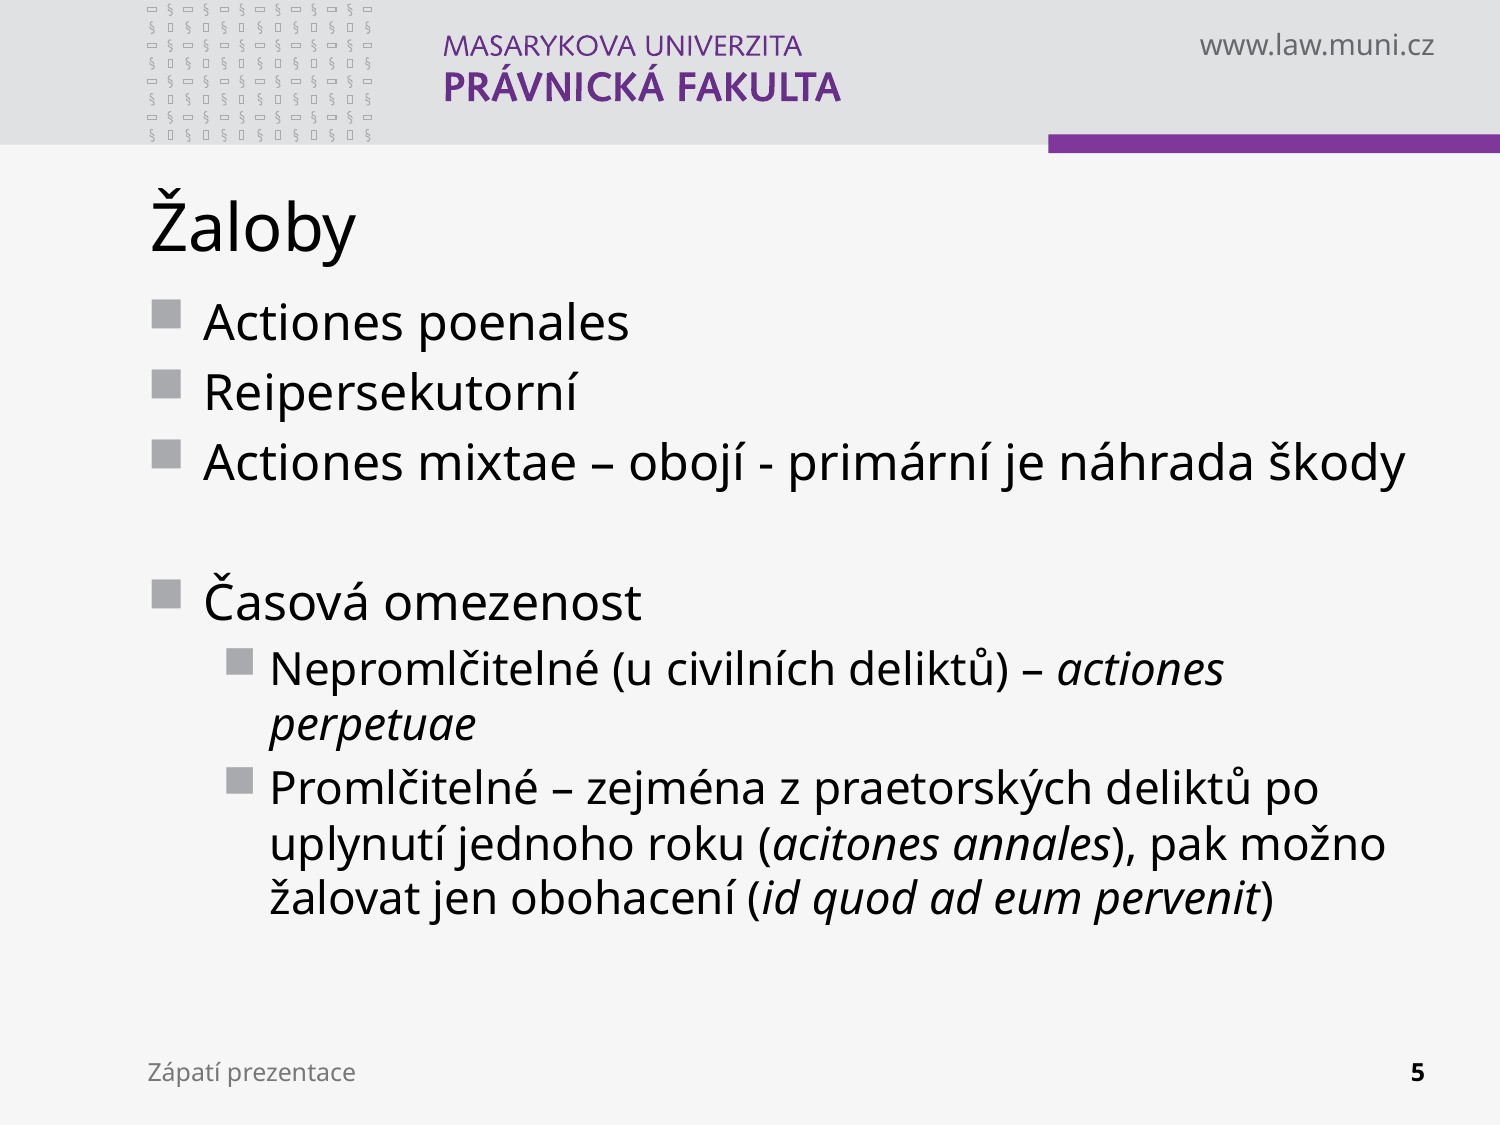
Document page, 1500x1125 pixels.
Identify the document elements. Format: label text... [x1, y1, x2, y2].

footer Zápatí prezentace [147, 1056, 1270, 1101]
slide_number 5 [1315, 1056, 1426, 1101]
list Actiones poenales Reipersekutorní Actiones mixtae – obojí - primární je náhrada škody Časová omezenost Nepromlčitelné (u civilních deliktů) – actiones perpetuae Promlčitelné – zejména z praetorských deliktů po uplynutí jednoho roku (acitones annales), pak možno žalovat jen obohacení (id quod ad eum pervenit) [147, 290, 1423, 1006]
title Žaloby [149, 184, 1426, 268]
